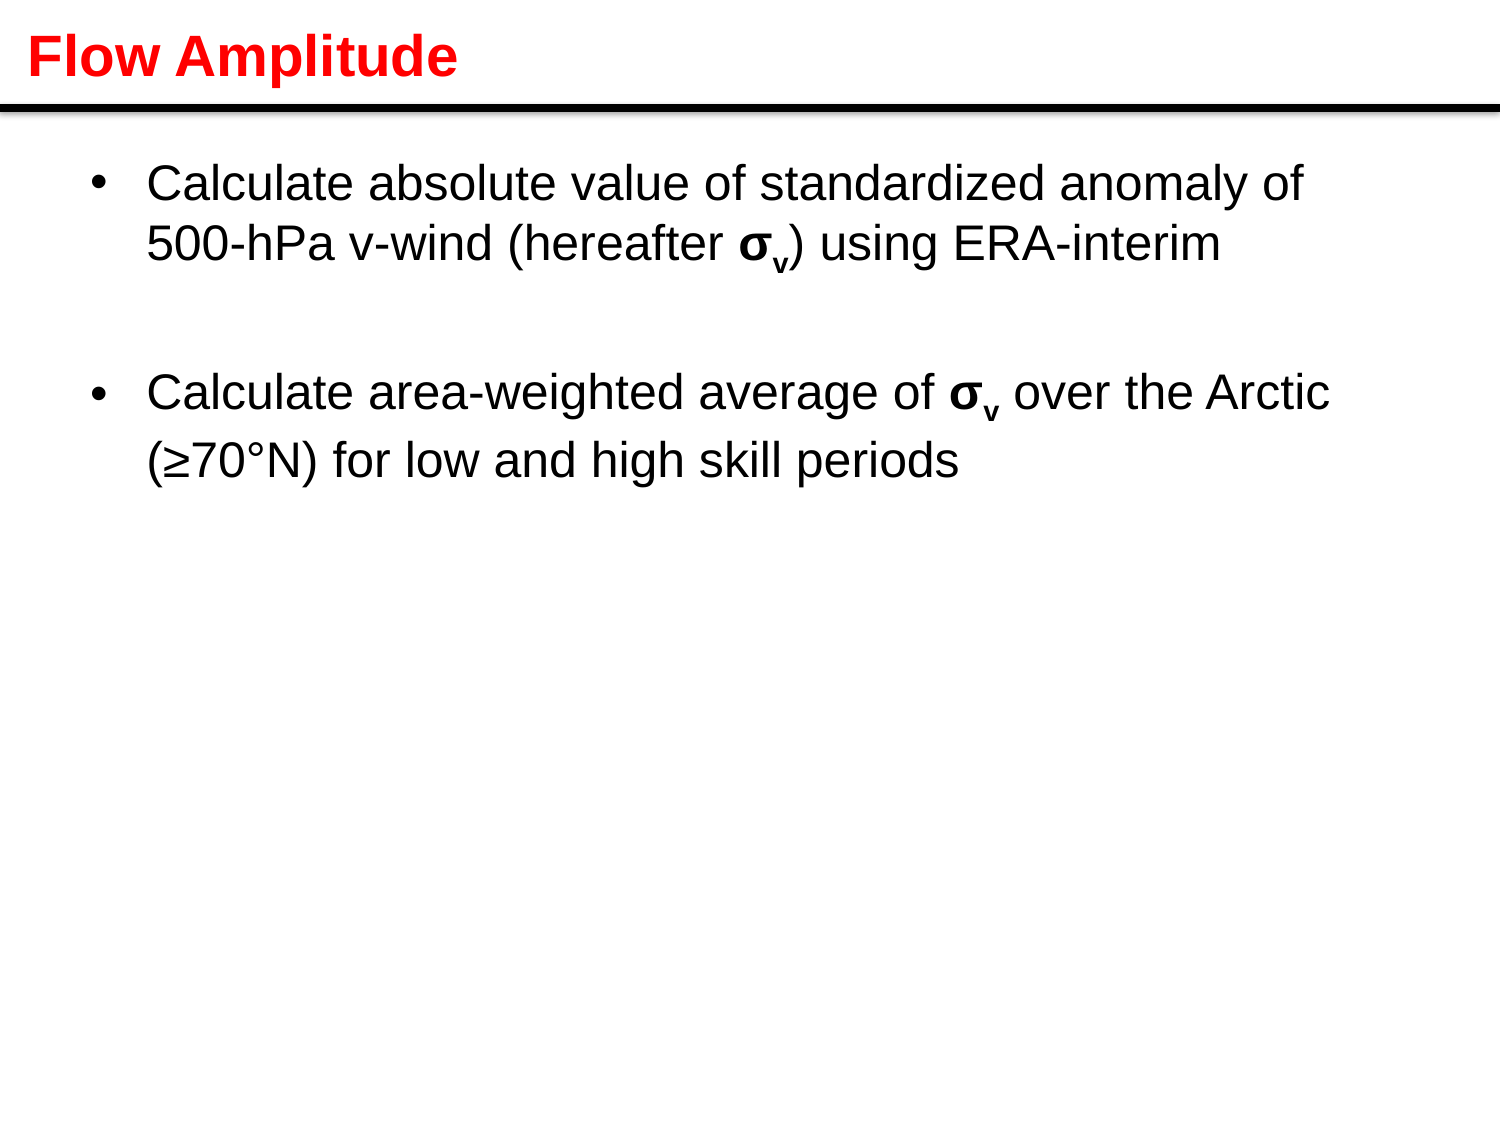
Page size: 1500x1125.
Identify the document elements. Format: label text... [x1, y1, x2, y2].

text_box Flow Amplitude [13, 0, 1219, 107]
list Calculate absolute value of standardized anomaly of 500-hPa v-wind (hereafter σv) using ERA-interim Calculate area-weighted average of σv over the Arctic (≥70°N) for low and high skill periods [75, 143, 1425, 1125]
